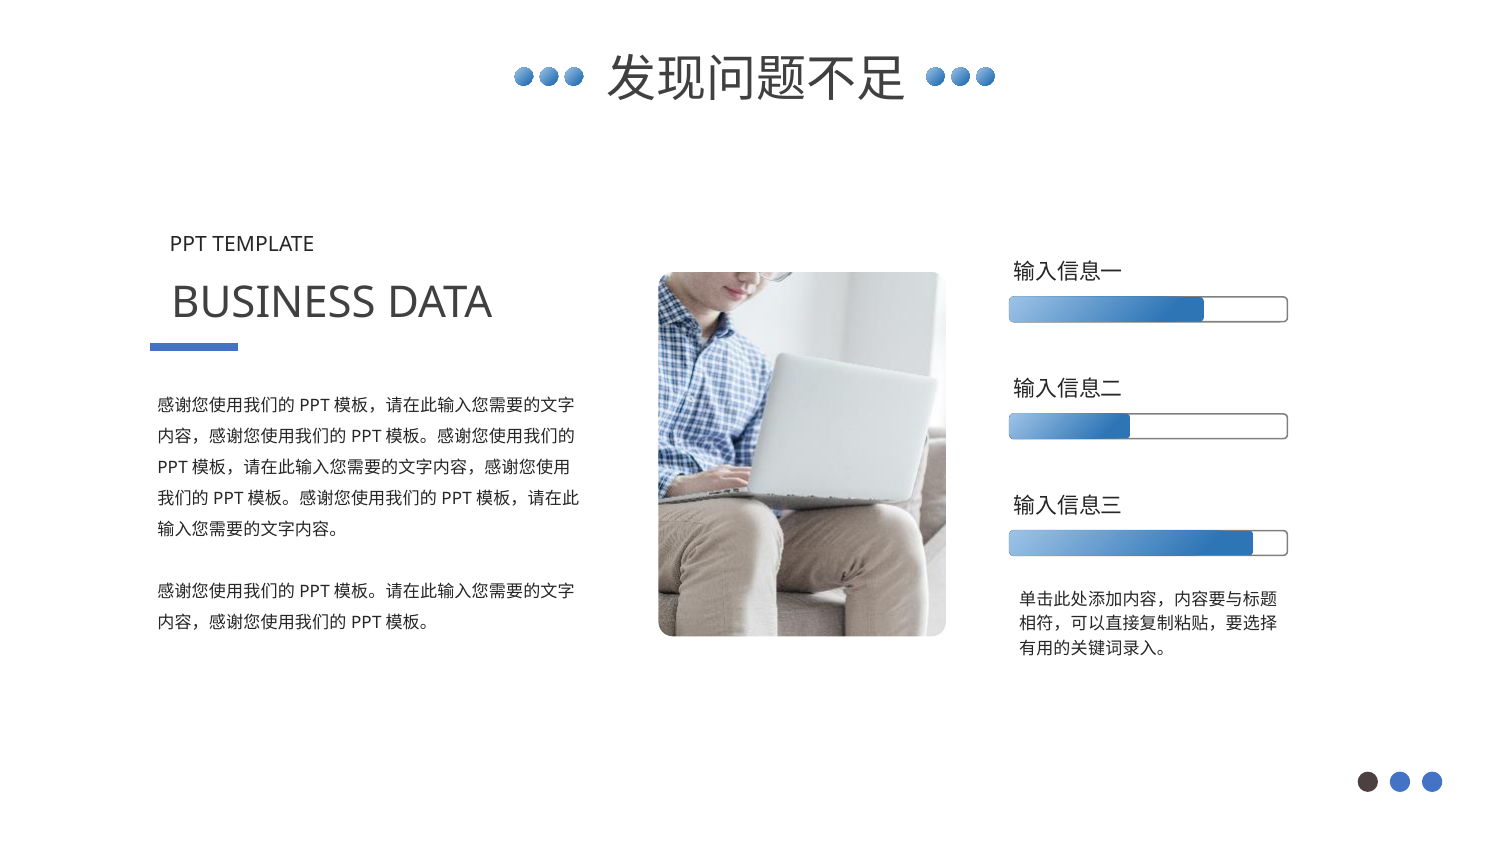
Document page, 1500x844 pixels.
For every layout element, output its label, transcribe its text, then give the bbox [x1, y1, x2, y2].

text_box BUSINESS DATA [156, 266, 300, 334]
text_box 感谢您使用我们的PPT模板，请在此输入您需要的文字内容，感谢您使用我们的PPT模板。感谢您使用我们的PPT模板，请在此输入您需要的文字内容，感谢您使用我们的PPT模板。感谢您使用我们的PPT模板，请在此输入您需要的文字内容。 感谢您使用我们的PPT模板。请在此输入您需要的文字内容，感谢您使用我们的PPT模板。 [142, 377, 300, 639]
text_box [300, 38, 1443, 792]
text_box PPT TEMPLATE [154, 222, 300, 263]
